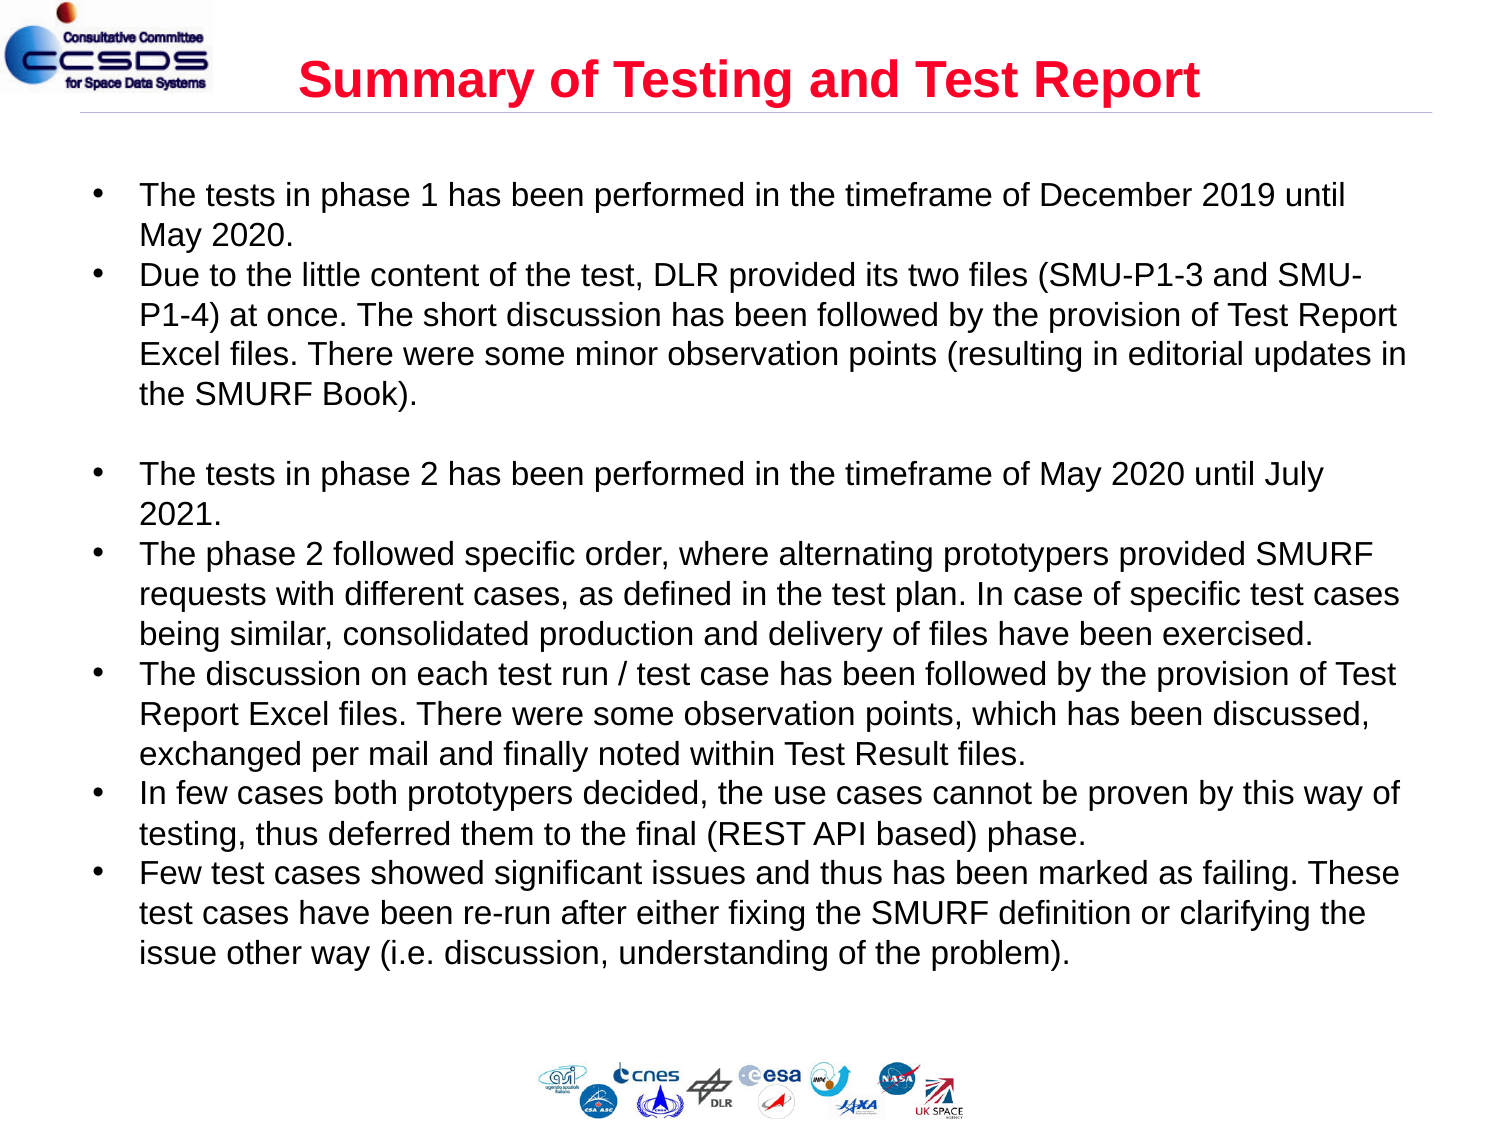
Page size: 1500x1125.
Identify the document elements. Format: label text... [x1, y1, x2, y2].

picture [0, 0, 213, 94]
text_box The tests in phase 1 has been performed in the timeframe of December 2019 until May 2020. Due to the little content of the test, DLR provided its two files (SMU-P1-3 and SMU-P1-4) at once. The short discussion has been followed by the provision of Test Report Excel files. There were some minor observation points (resulting in editorial updates in the SMURF Book). The tests in phase 2 has been performed in the timeframe of May 2020 until July 2021. The phase 2 followed specific order, where alternating prototypers provided SMURF requests with different cases, as defined in the test plan. In case of specific test cases being similar, consolidated production and delivery of files have been exercised. The discussion on each test run / test case has been followed by the provision of Test Report Excel files. There were some observation points, which has been discussed, exchanged per mail and finally noted within Test Result files. In few cases both prototypers decided, the use cases cannot be proven by this way of testing, thus deferred them to the final (REST API based) phase. Few test cases showed significant issues and thus has been marked as failing. These test cases have been re-run after either fixing the SMURF definition or clarifying the issue other way (i.e. discussion, understanding of the problem). [77, 165, 1428, 1059]
picture [537, 1062, 963, 1119]
title Summary of Testing and Test Report [75, 45, 1425, 166]
